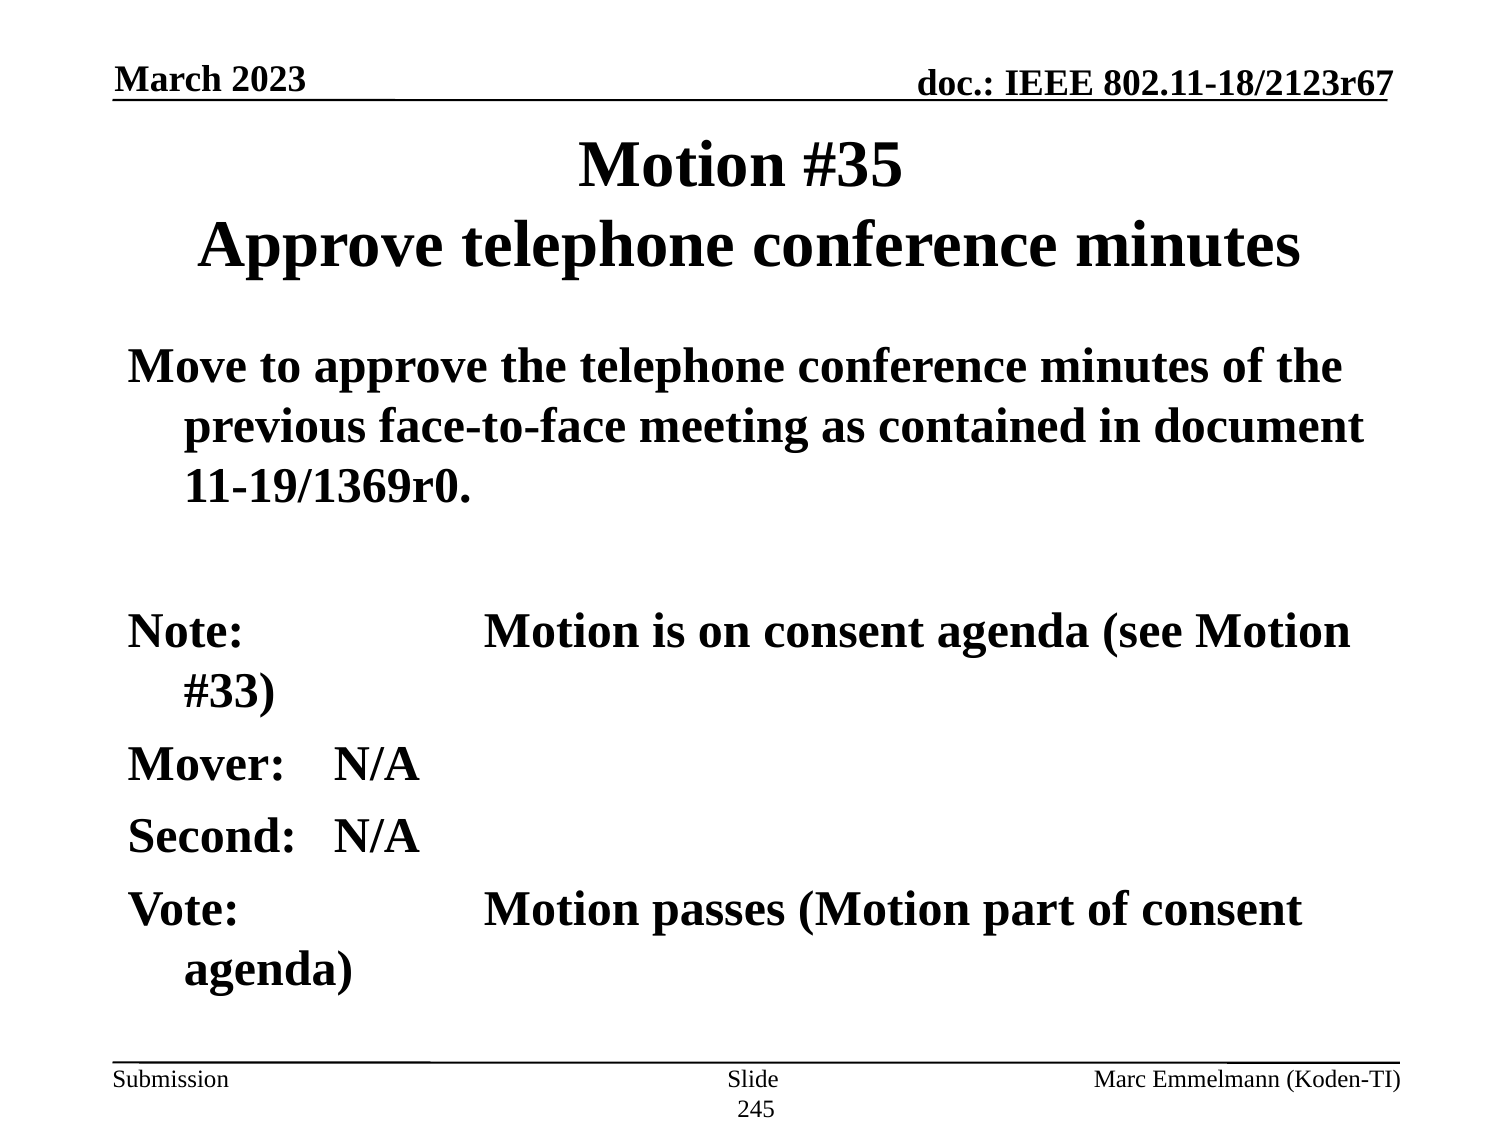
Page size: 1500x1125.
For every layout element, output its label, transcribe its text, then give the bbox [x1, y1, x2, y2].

slide_number Slide 245 [712, 1061, 800, 1123]
title Motion #35 Approve telephone conference minutes [112, 112, 1388, 288]
footer Marc Emmelmann (Koden-TI) [878, 1061, 1402, 1093]
list Move to approve the telephone conference minutes of the previous face-to-face meeting as contained in document 11-19/1369r0. Note: Motion is on consent agenda (see Motion #33) Mover: N/A Second: N/A Vote: Motion passes (Motion part of consent agenda) [112, 324, 1388, 1000]
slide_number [114, 54, 423, 100]
